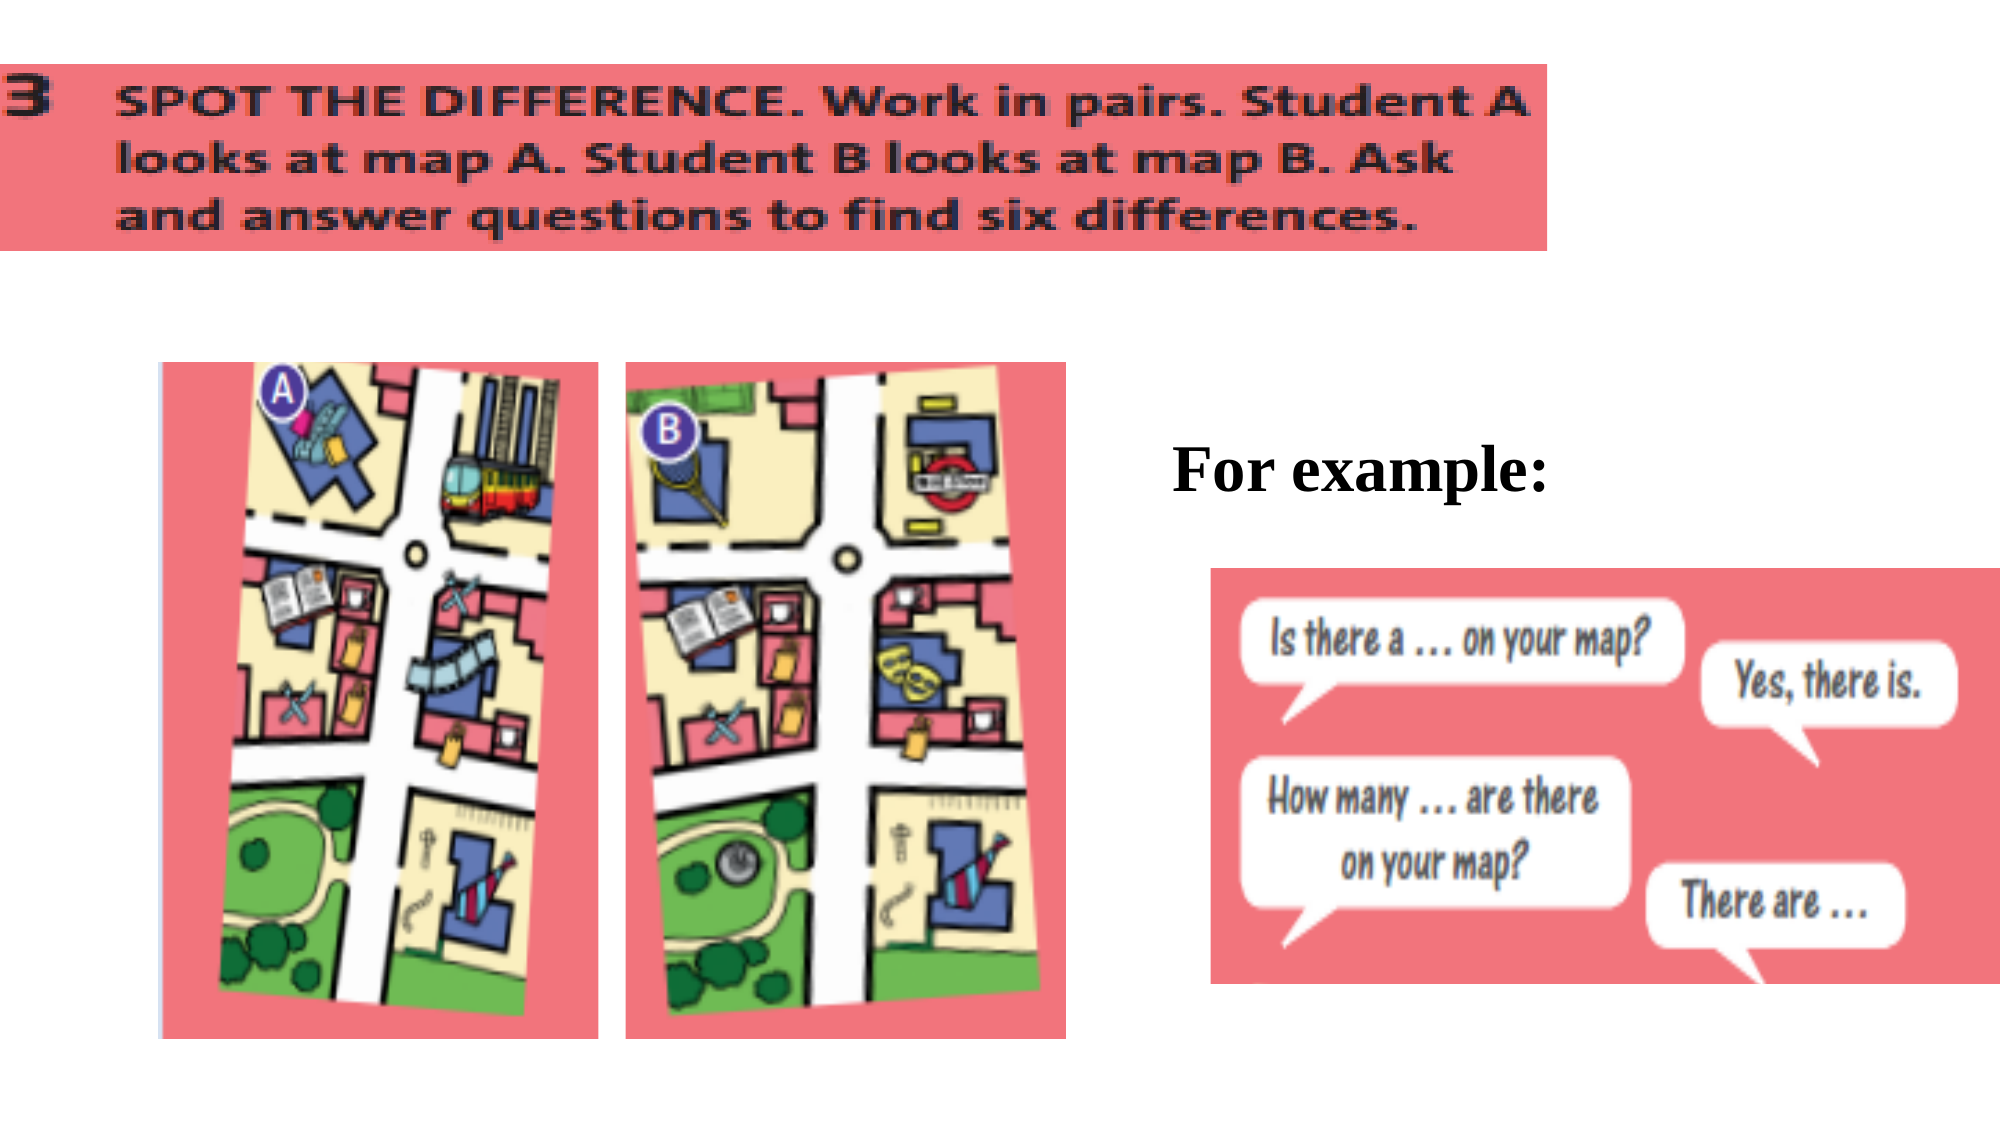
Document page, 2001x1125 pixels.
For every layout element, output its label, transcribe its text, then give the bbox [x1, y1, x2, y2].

text_box For example: [1157, 417, 1567, 512]
picture [157, 362, 599, 1039]
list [0, 64, 1548, 251]
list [1210, 568, 2000, 984]
picture [625, 362, 1066, 1039]
